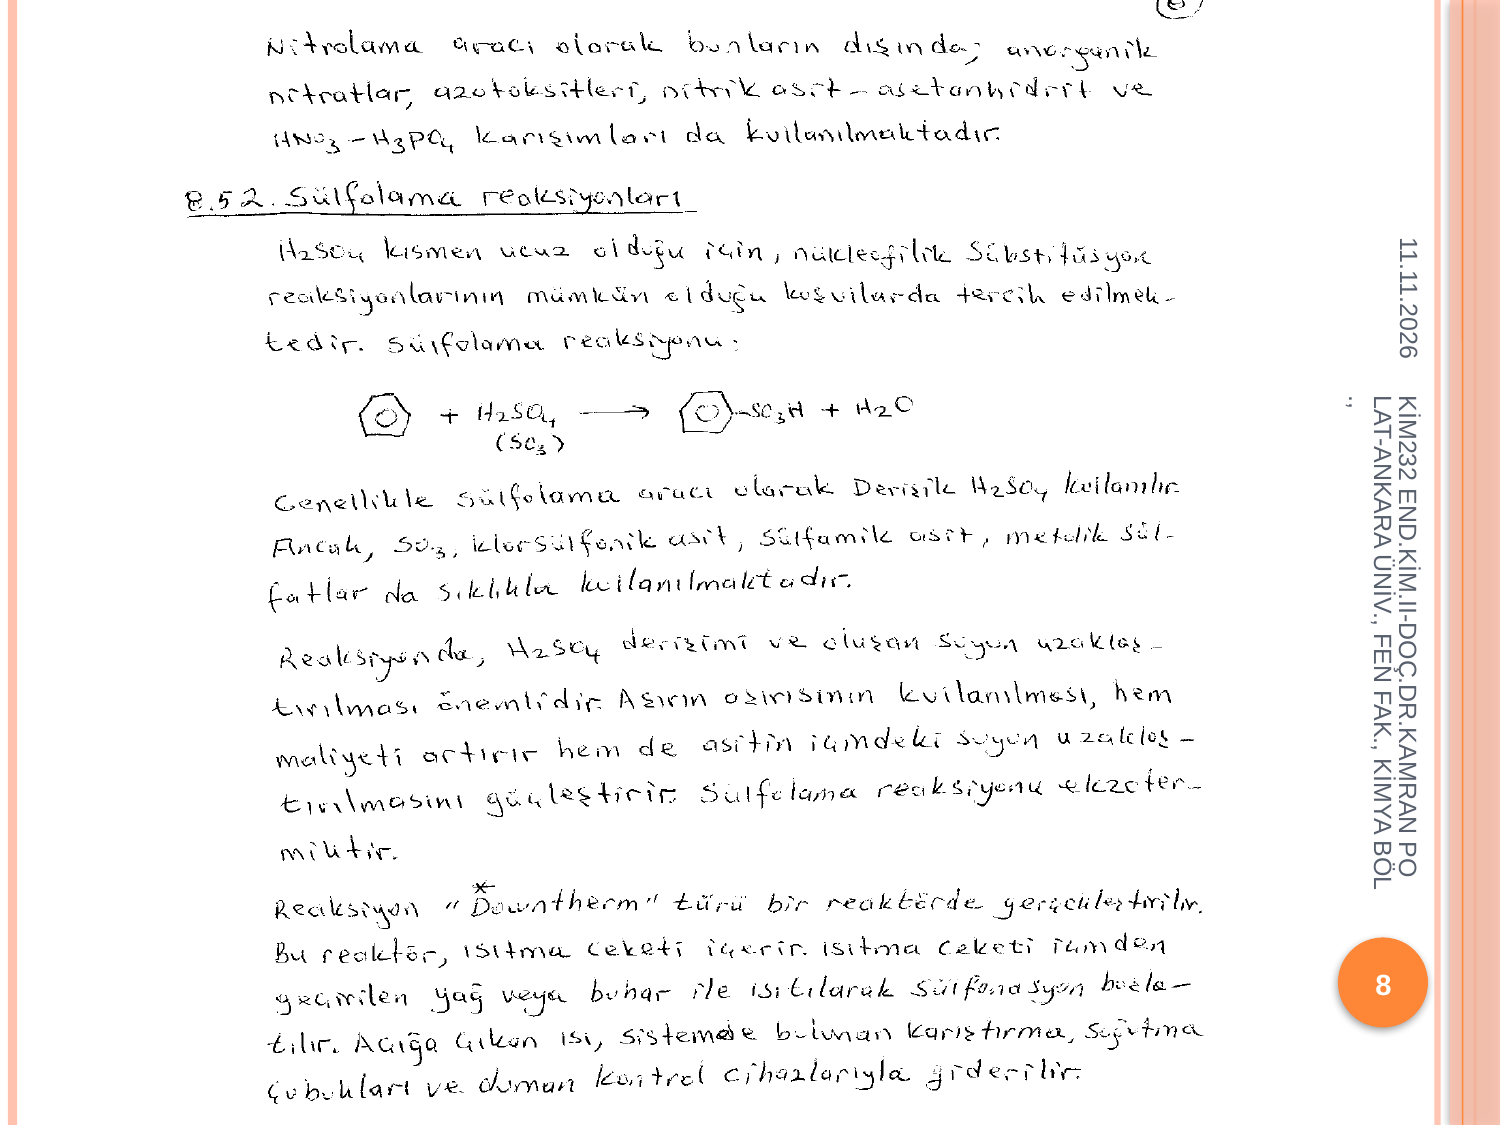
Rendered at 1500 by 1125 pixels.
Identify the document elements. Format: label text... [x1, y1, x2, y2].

footer KİM232 END.KİM.II-DOÇ.DR.KAMRAN POLAT-ANKARA ÜNİV., FEN FAK., KİMYA BÖL., [1379, 380, 1440, 906]
slide_number 8 [1333, 940, 1434, 1027]
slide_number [1378, 43, 1442, 374]
picture [169, 0, 1223, 1125]
